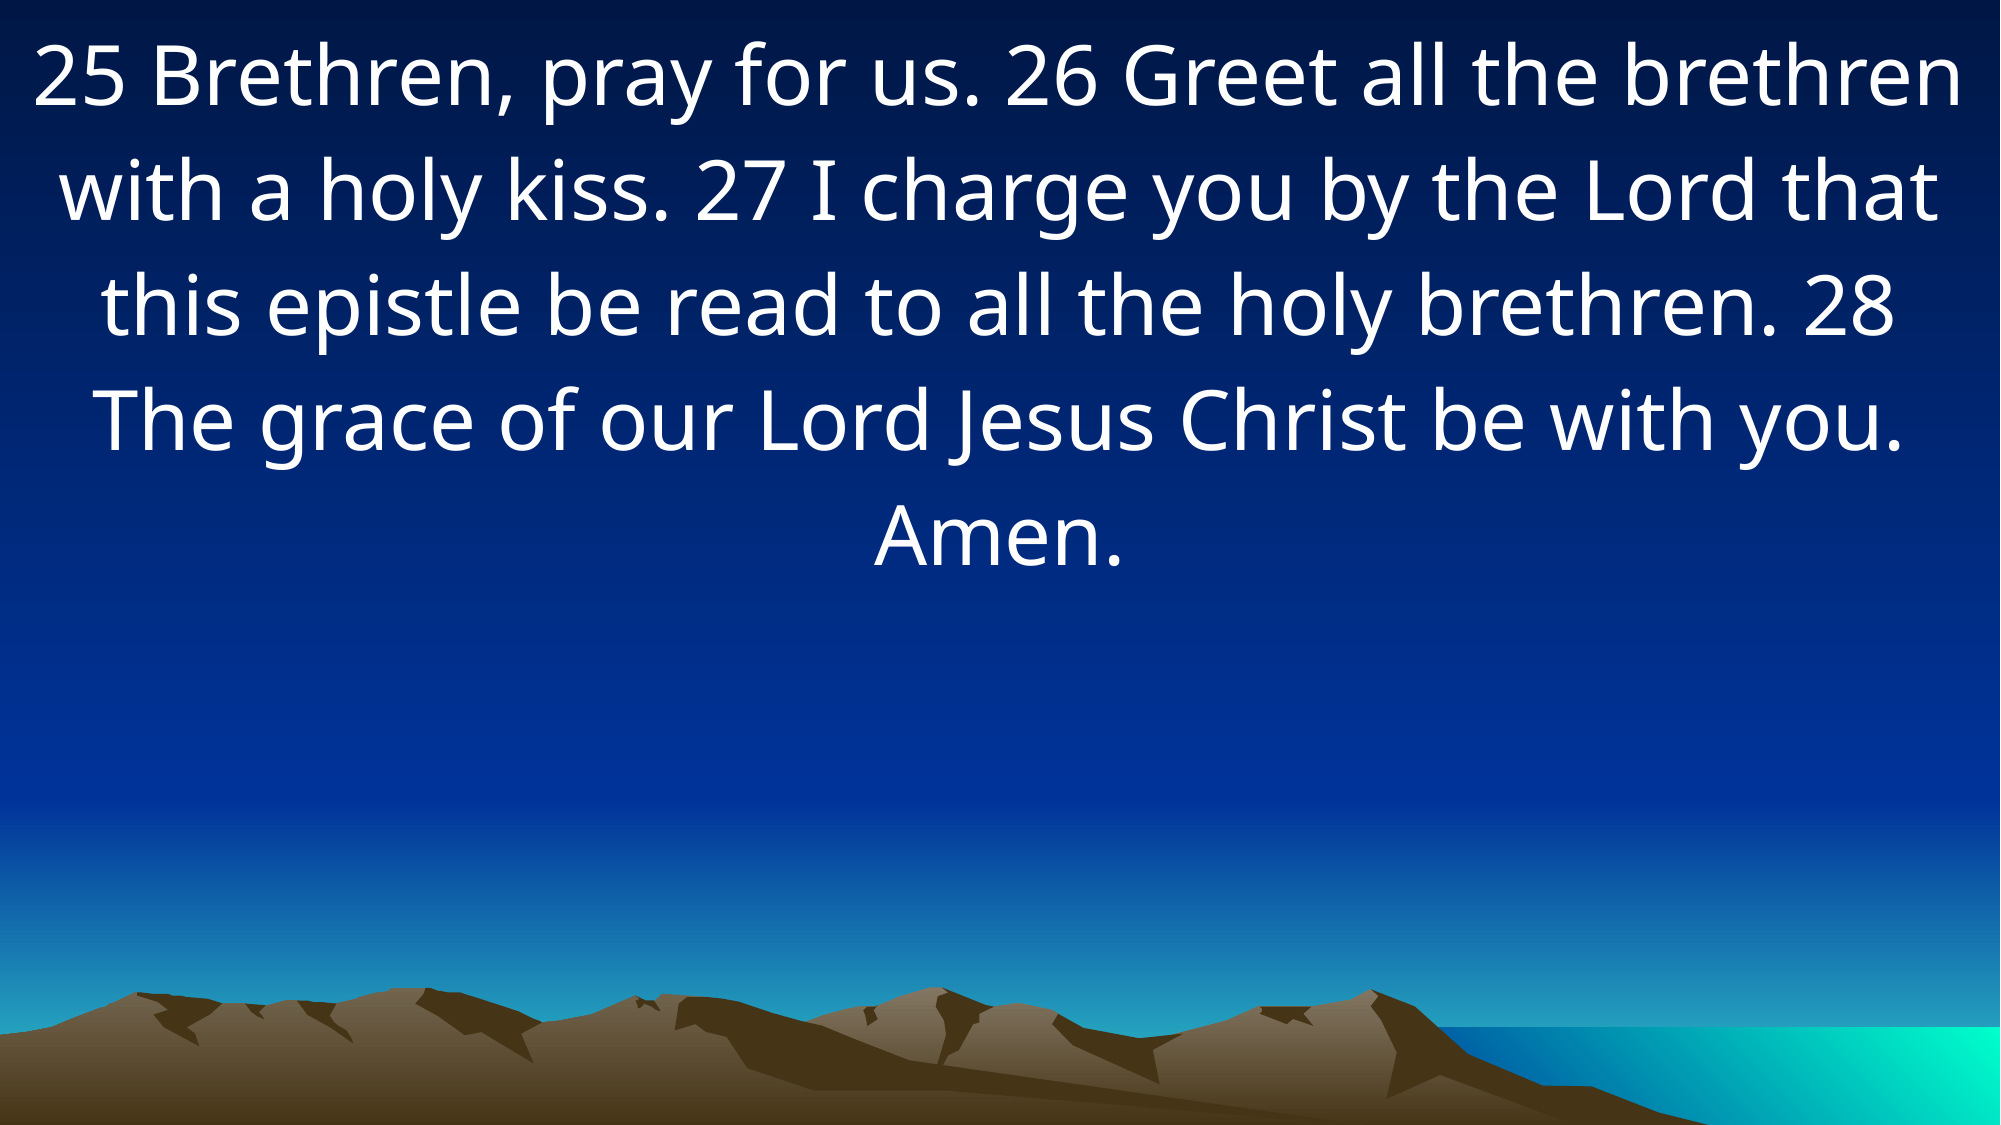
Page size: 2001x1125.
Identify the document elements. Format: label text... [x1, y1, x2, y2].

text_box 25 Brethren, pray for us. 26 Greet all the brethren with a holy kiss. 27 I charge you by the Lord that this epistle be read to all the holy brethren. 28 The grace of our Lord Jesus Christ be with you. Amen. [12, 0, 1988, 988]
